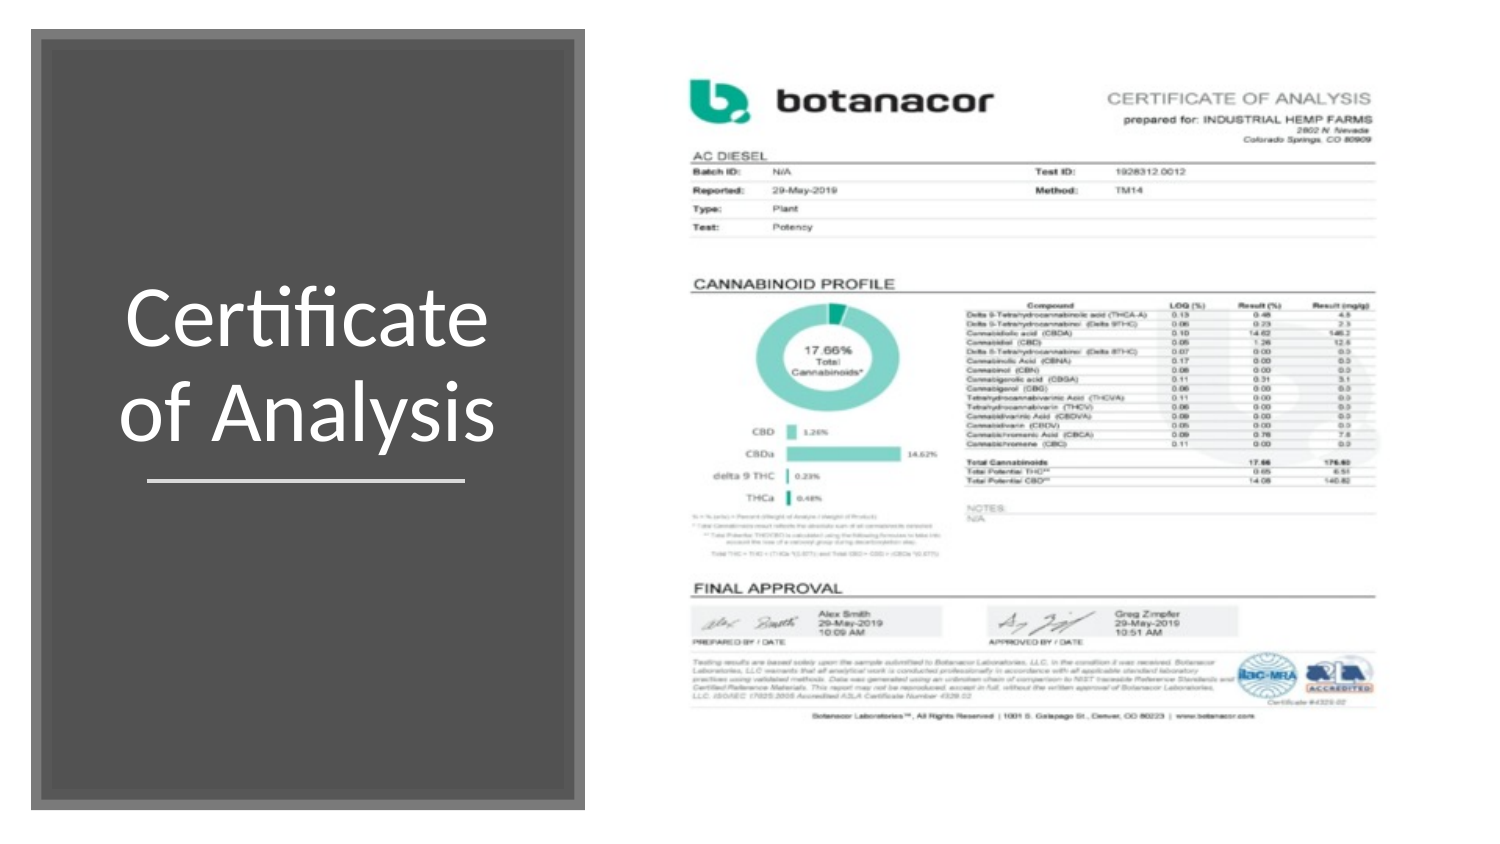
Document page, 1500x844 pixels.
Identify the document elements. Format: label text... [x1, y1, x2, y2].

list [664, 60, 1411, 785]
title Certificate of Analysis [82, 112, 533, 468]
text_box [41, 39, 575, 800]
